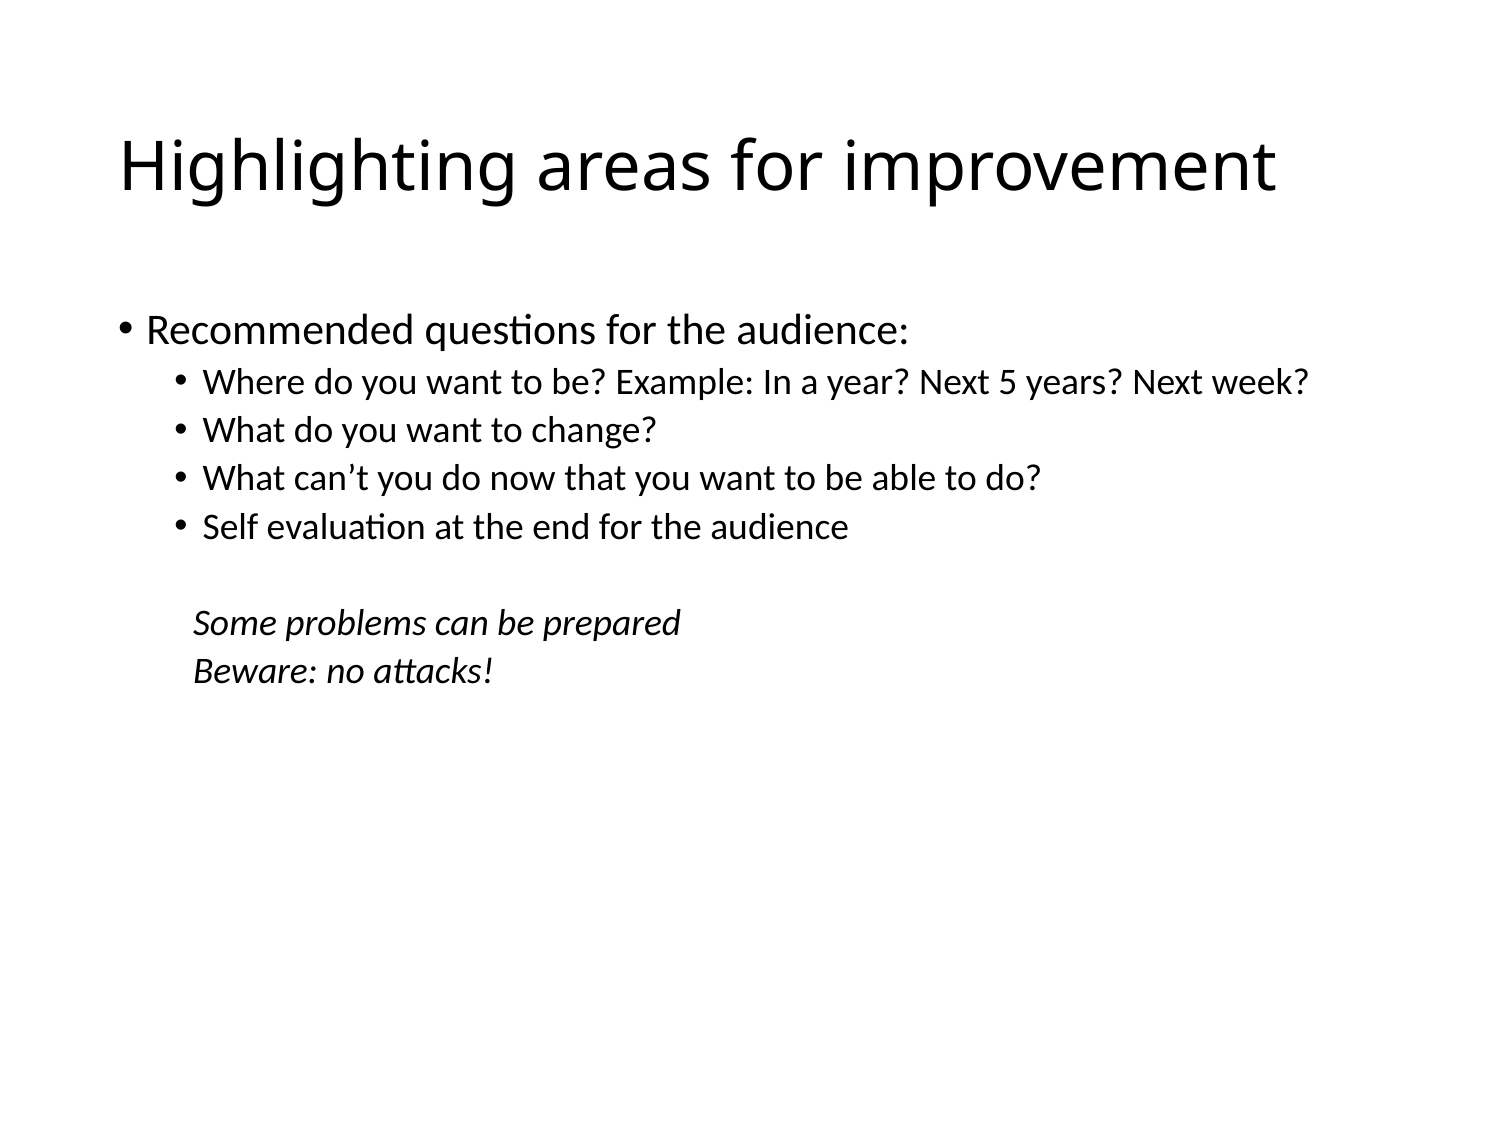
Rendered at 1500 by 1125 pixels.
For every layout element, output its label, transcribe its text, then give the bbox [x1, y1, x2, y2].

title Highlighting areas for improvement [103, 59, 1397, 278]
list Recommended questions for the audience: Where do you want to be? Example: In a year? Next 5 years? Next week? What do you want to change? What can’t you do now that you want to be able to do? Self evaluation at the end for the audience Some problems can be prepared Beware: no attacks! [103, 299, 1397, 1014]
